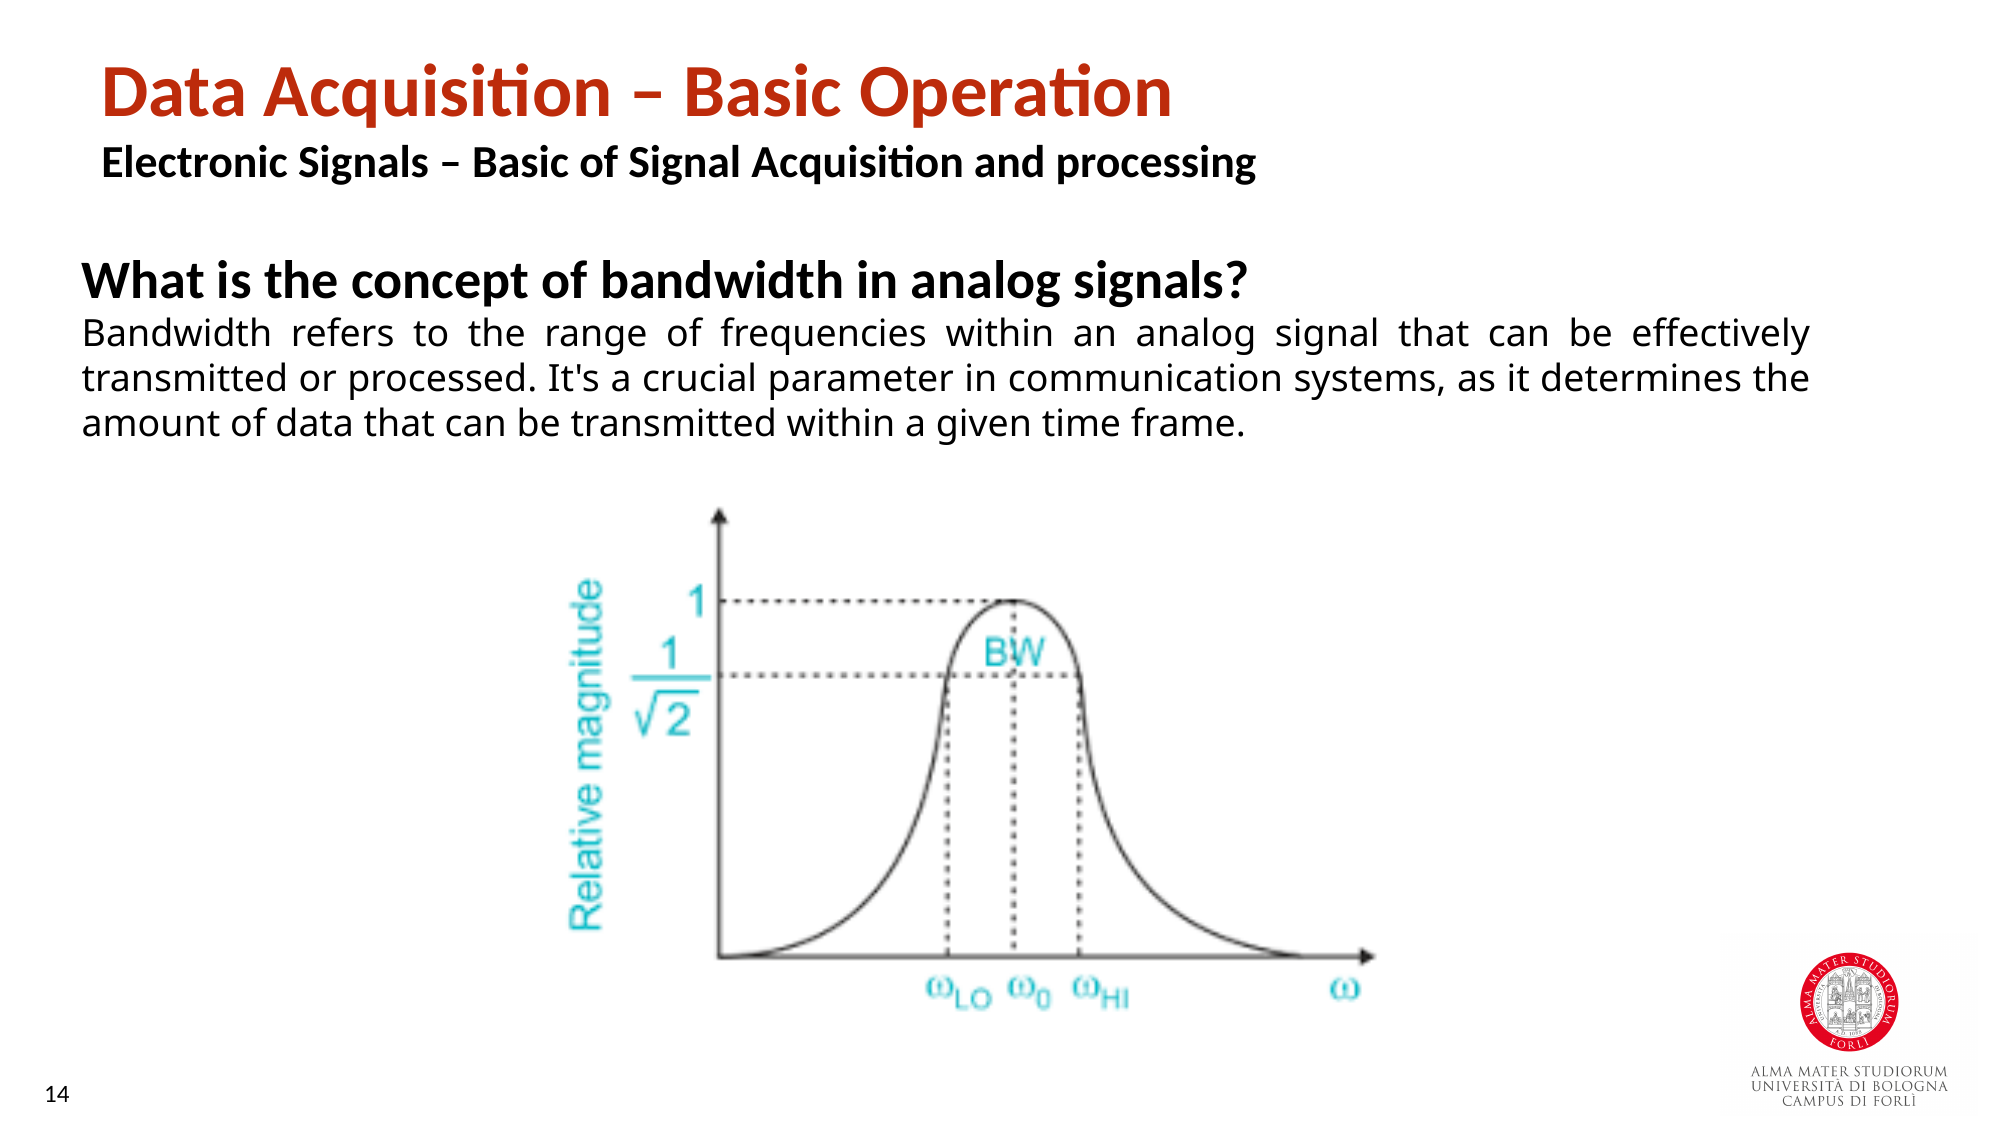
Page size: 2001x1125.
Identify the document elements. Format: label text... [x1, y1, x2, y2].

picture [563, 505, 1383, 1015]
list Data Acquisition – Basic Operation Electronic Signals – Basic of Signal Acquisition and processing [86, 78, 1930, 185]
text_box What is the concept of bandwidth in analog signals? Bandwidth refers to the range of frequencies within an analog signal that can be effectively transmitted or processed. It's a crucial parameter in communication systems, as it determines the amount of data that can be transmitted within a given time frame. [66, 236, 1827, 452]
picture [1720, 933, 1978, 1116]
